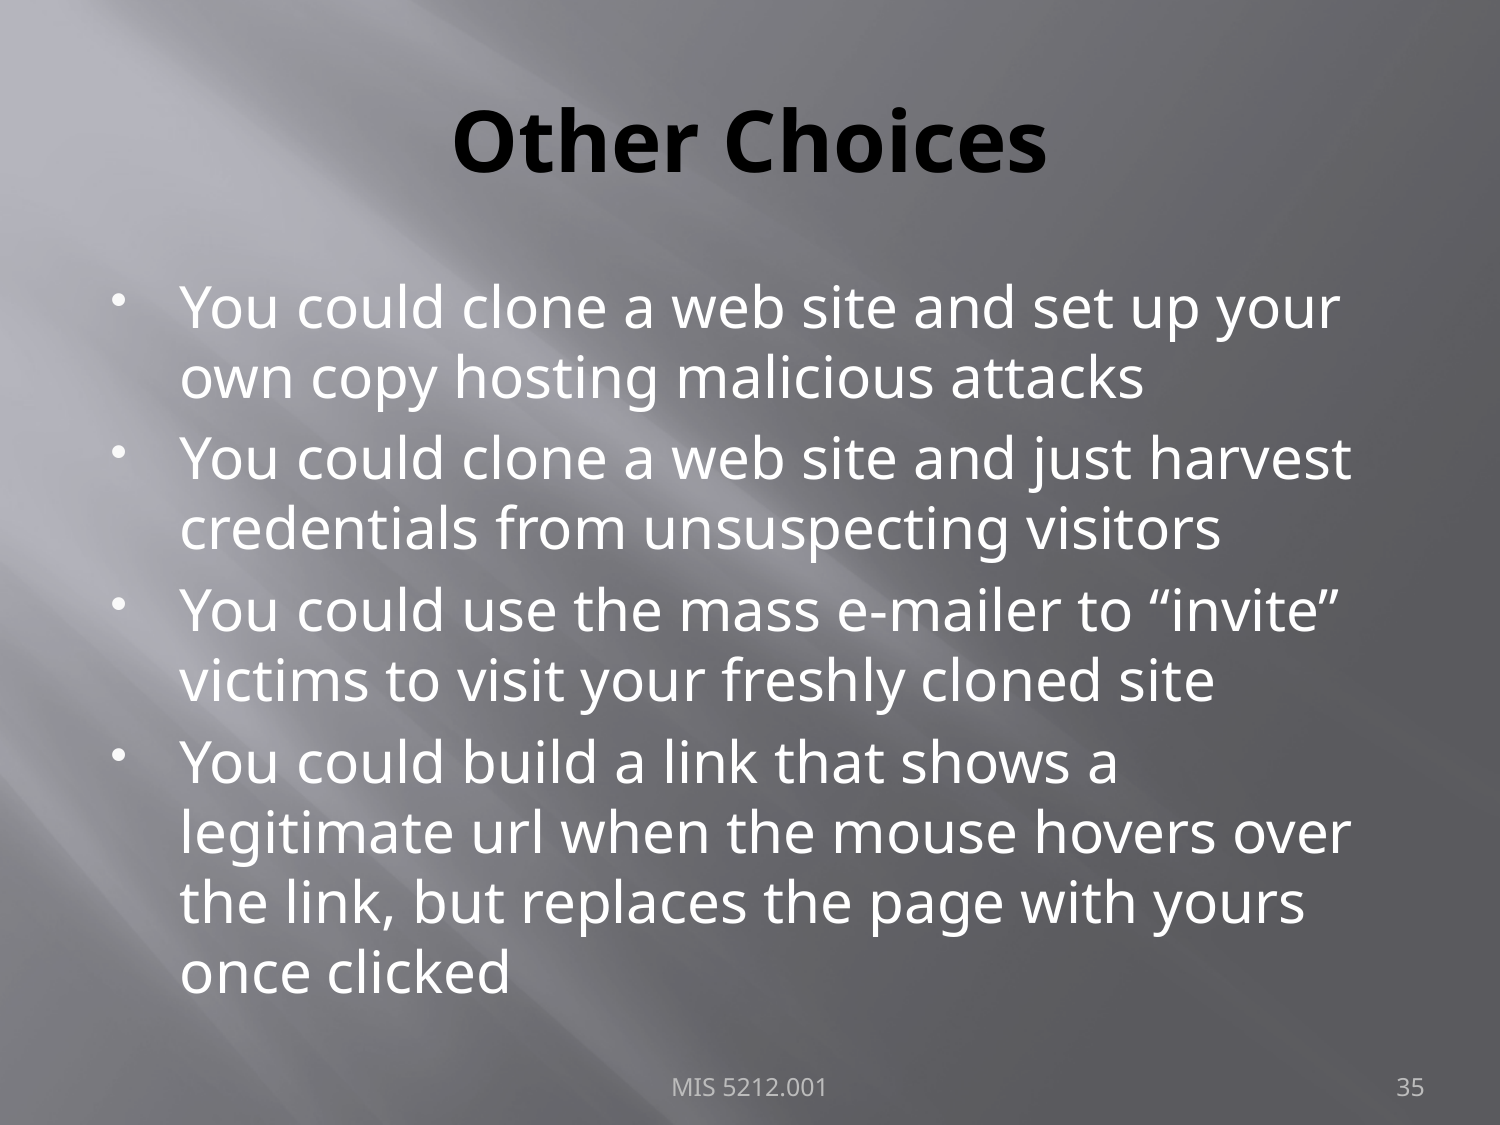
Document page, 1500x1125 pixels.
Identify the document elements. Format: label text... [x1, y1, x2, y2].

footer MIS 5212.001 [512, 1052, 988, 1113]
list You could clone a web site and set up your own copy hosting malicious attacks You could clone a web site and just harvest credentials from unsuspecting visitors You could use the mass e-mailer to “invite” victims to visit your freshly cloned site You could build a link that shows a legitimate url when the mouse hovers over the link, but replaces the page with yours once clicked [75, 262, 1425, 1035]
title Other Choices [75, 45, 1425, 233]
slide_number 35 [1299, 1052, 1425, 1113]
